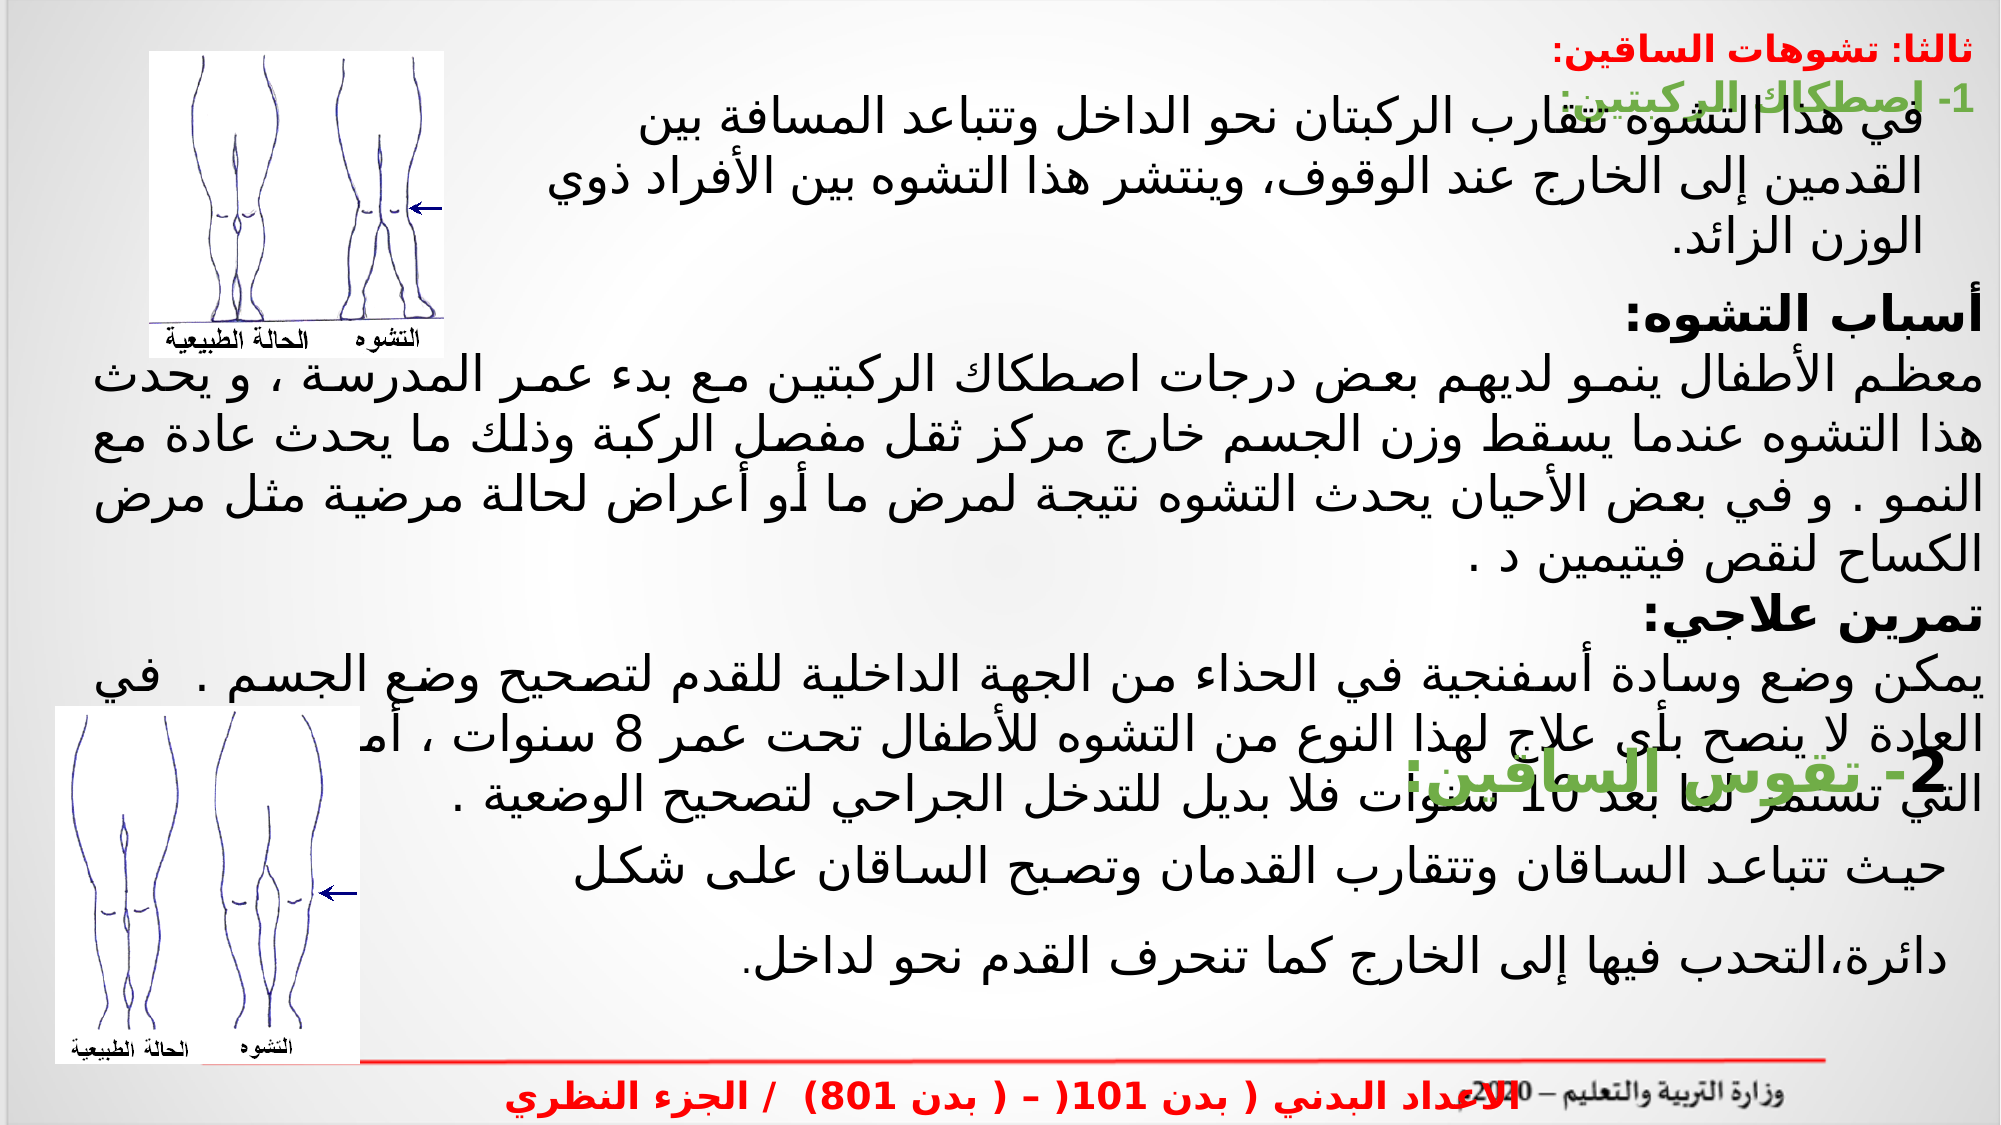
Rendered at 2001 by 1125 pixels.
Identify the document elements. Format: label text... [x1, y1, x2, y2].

text_box 2- تقوس الساقين: حيث تتباعد الساقان وتتقارب القدمان وتصبح الساقان على شكل دائرة،التحدب فيها إلى الخارج كما تنحرف القدم نحو لداخل. [557, 623, 1964, 1059]
picture [0, 0, 2001, 1125]
text_box ثالثا: تشوهات الساقين: 1- اصطكاك الركبتين: [1531, 17, 1990, 173]
text_box أسباب التشوه: معظم الأطفال ينمو لديهم بعض درجات اصطكاك الركبتين مع بدء عمر المدرسة ، و يحدث هذا التشوه عندما يسقط وزن الجسم خارج مركز ثقل مفصل الركبة وذلك ما يحدث عادة مع النمو . و في بعض الأحيان يحدث التشوه نتيجة لمرض ما أو أعراض لحالة مرضية مثل مرض الكساح لنقص فيتيمين د . تمرين علاجي: يمكن وضع وسادة أسفنجية في الحذاء من الجهة الداخلية للقدم لتصحيح وضع الجسم . في العادة لا ينصح بأي علاج لهذا النوع من التشوه للأطفال تحت عمر 8 سنوات ، أما في الحالات التي تستمر لما بعد 10 سنوات فلا بديل للتدخل الجراحي لتصحيح الوضعية . [78, 273, 2000, 829]
text_box في هذا التشوه تتقارب الركبتان نحو الداخل وتتباعد المسافة بين القدمين إلى الخارج عند الوقوف، وينتشر هذا التشوه بين الأفراد ذوي الوزن الزائد. [501, 75, 1941, 271]
